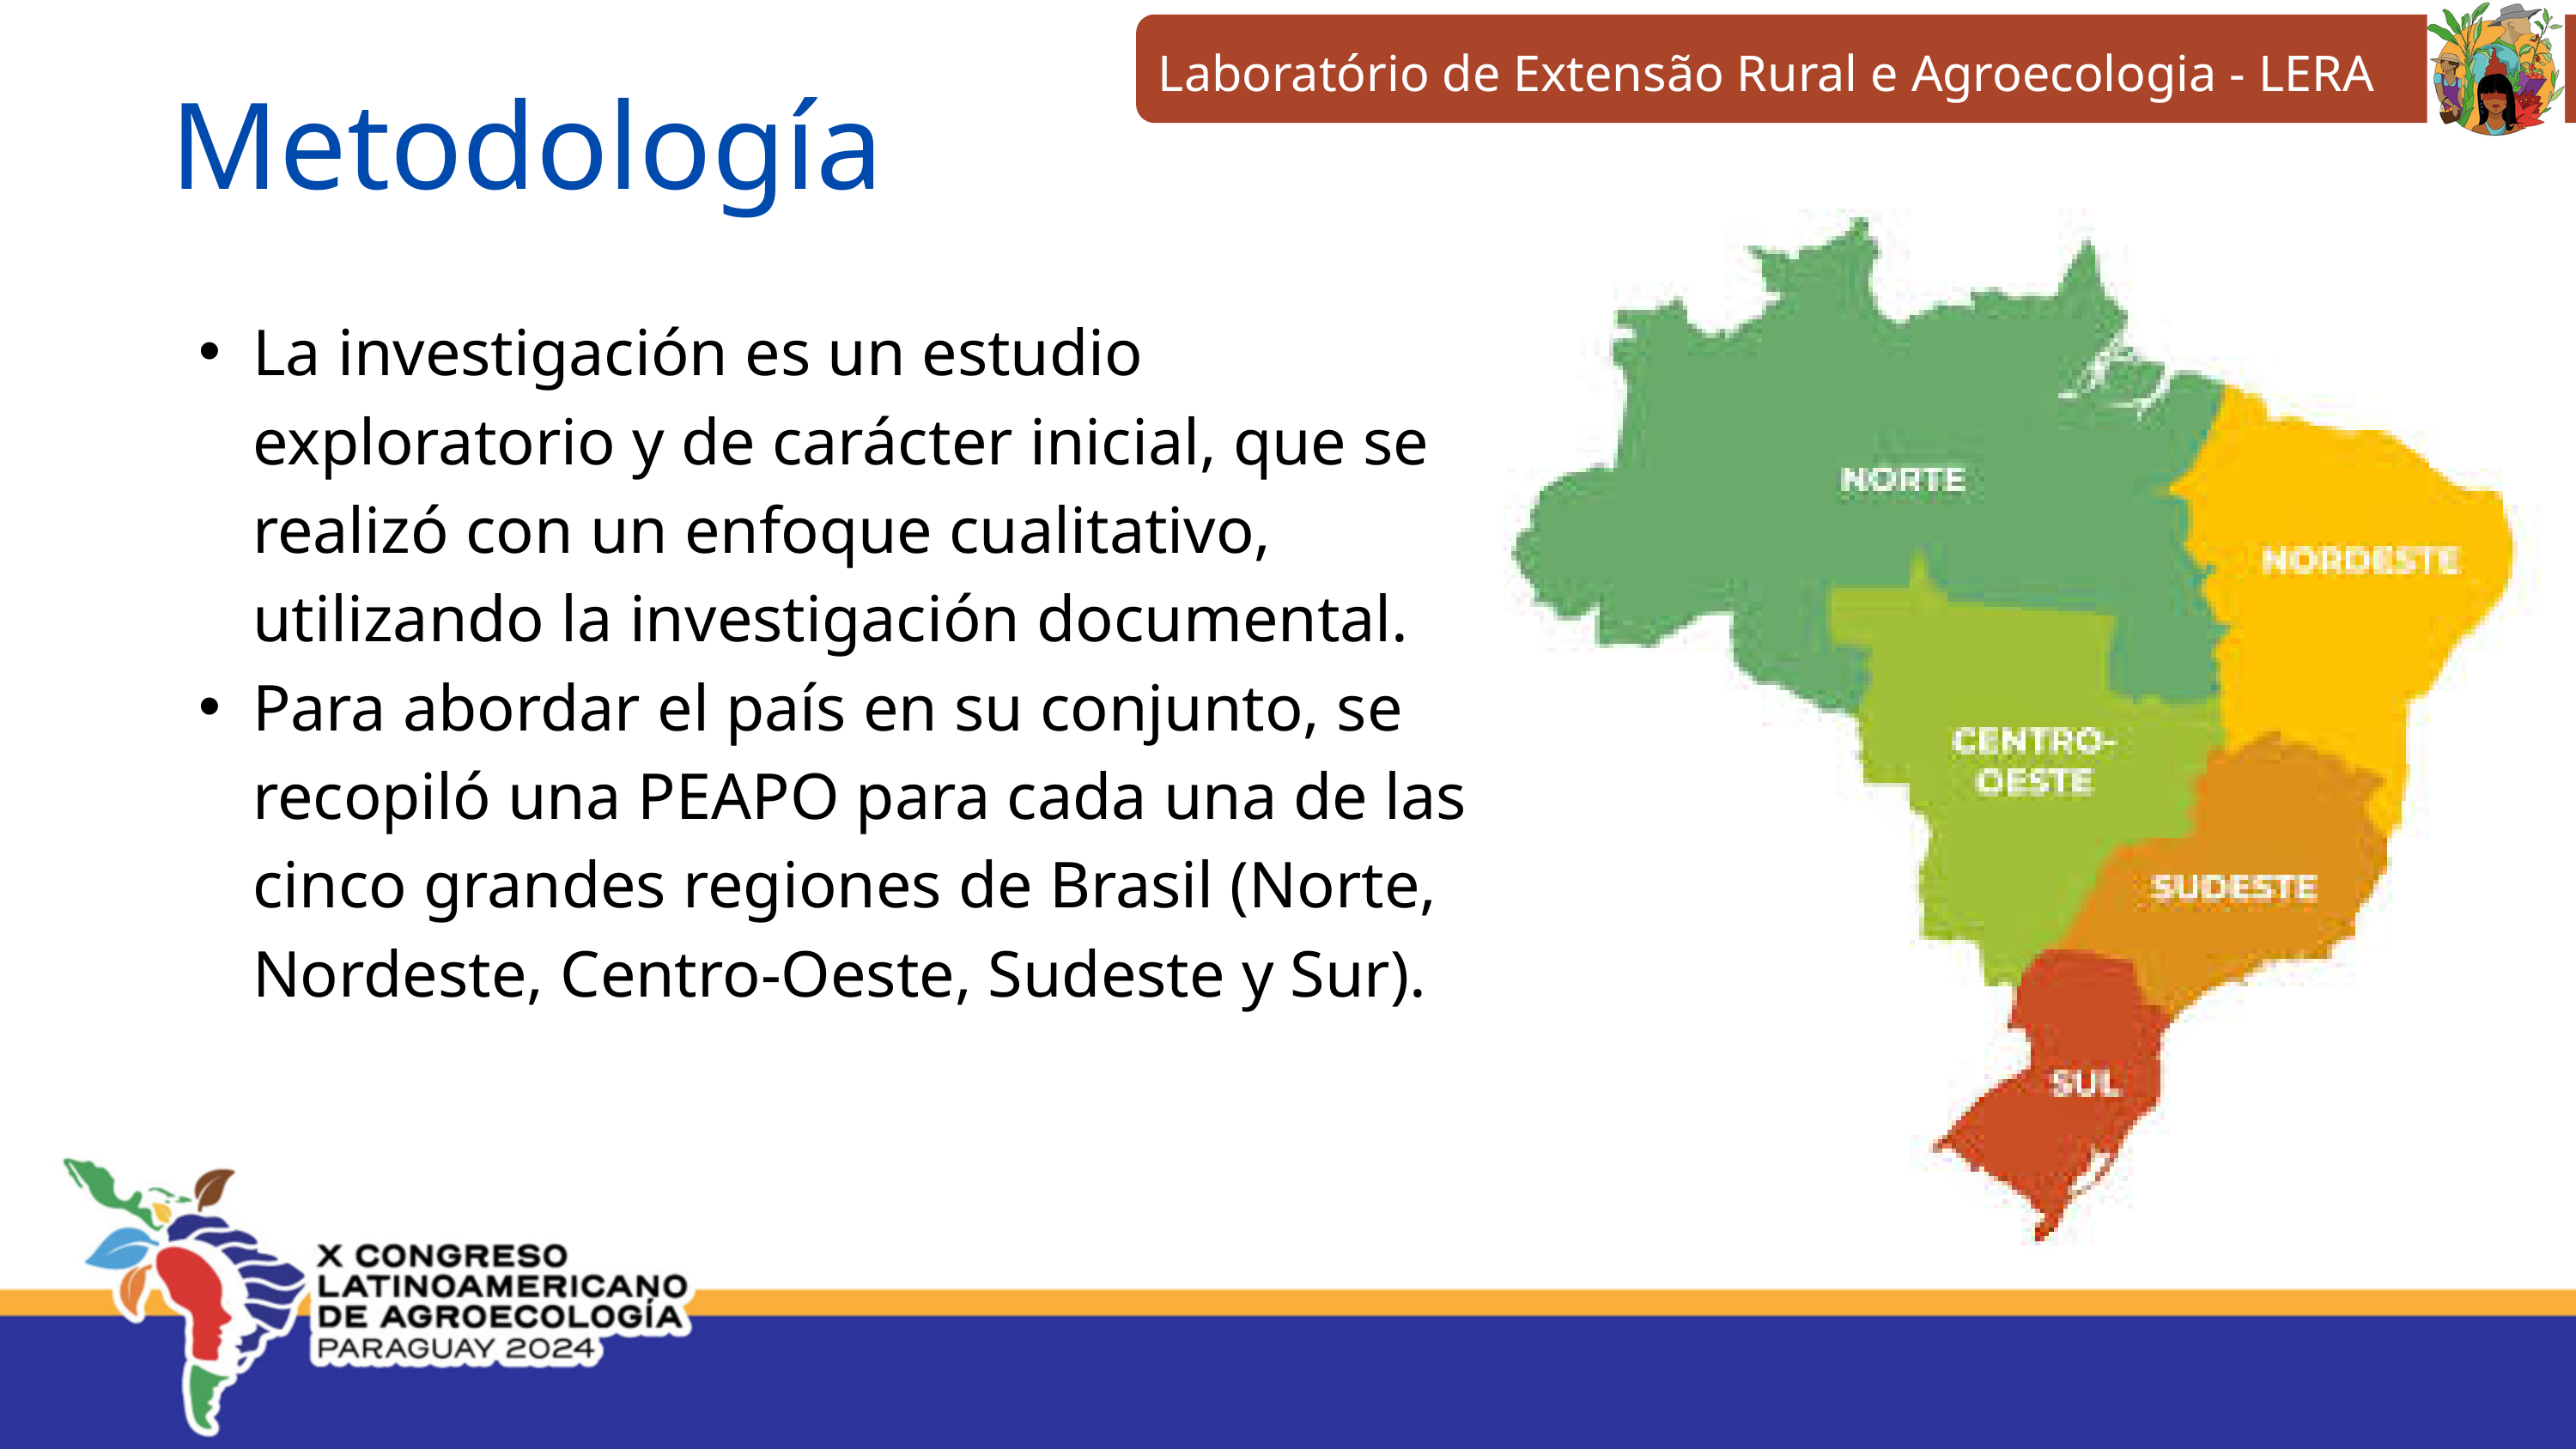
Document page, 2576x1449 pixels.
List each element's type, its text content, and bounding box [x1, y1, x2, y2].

text_box [1503, 209, 2541, 1251]
text_box Metodología [142, 45, 913, 214]
text_box La investigación es un estudio exploratorio y de carácter inicial, que se realizó con un enfoque cualitativo, utilizando la investigación documental. Para abordar el país en su conjunto, se recopiló una PEAPO para cada una de las cinco grandes regiones de Brasil (Norte, Nordeste, Centro-Oeste, Sudeste y Sur). [144, 300, 1504, 1009]
text_box [0, 0, 2576, 1449]
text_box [261, 0, 2576, 138]
